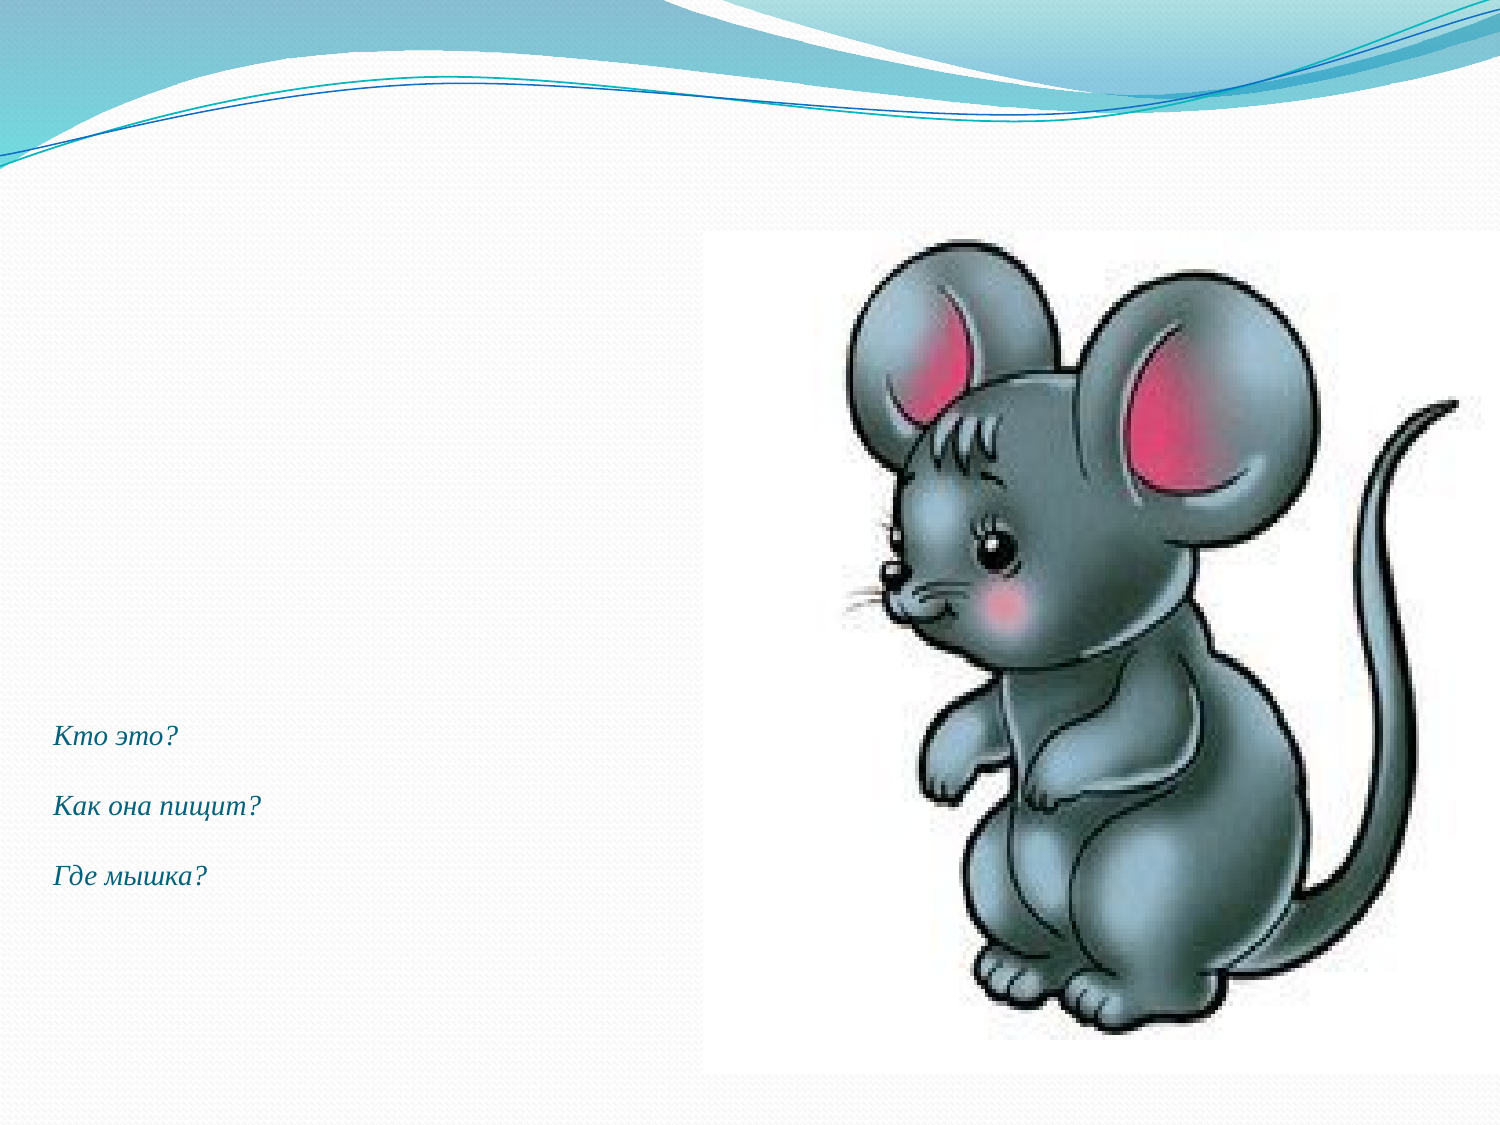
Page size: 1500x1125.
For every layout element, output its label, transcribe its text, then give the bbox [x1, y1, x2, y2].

title Кто это? Как она пищит? Где мышка? [53, 704, 695, 892]
picture [702, 231, 1500, 1075]
